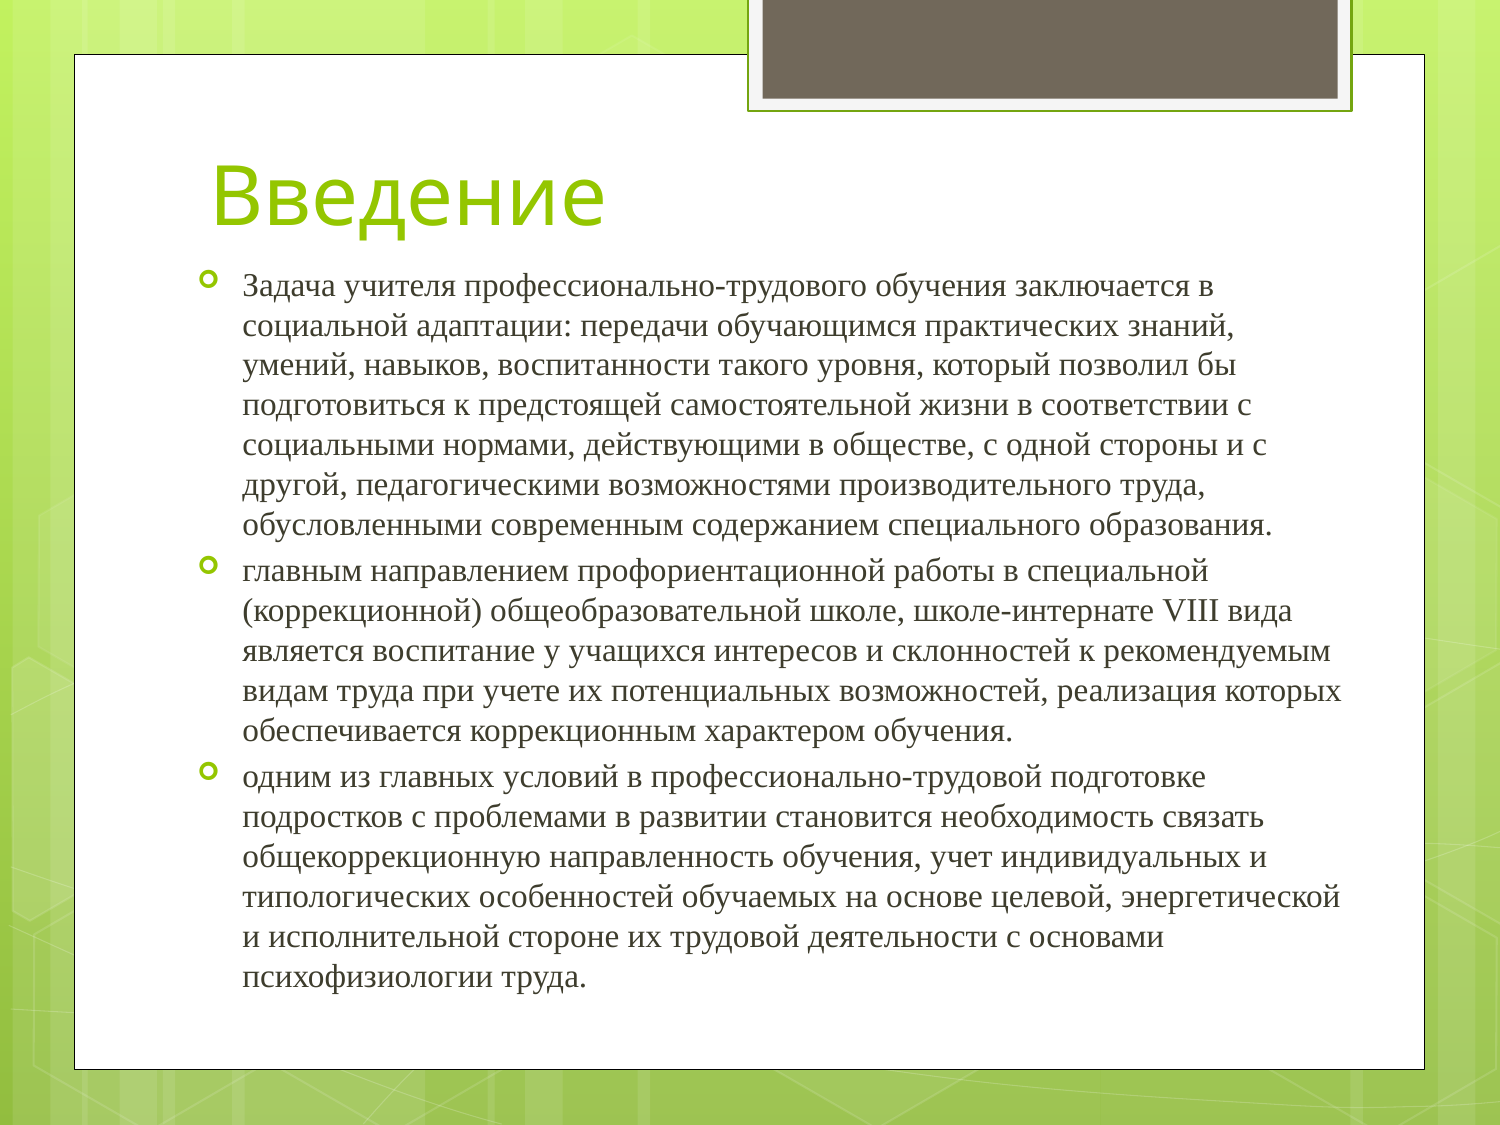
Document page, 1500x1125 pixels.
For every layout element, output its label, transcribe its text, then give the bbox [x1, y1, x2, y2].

list Задача учителя профессионально-трудового обучения заключается в социальной адаптации: передачи обучающимся практических знаний, умений, навыков, воспитанности такого уровня, который позволил бы подготовиться к предстоящей самостоятельной жизни в соответствии с социальными нормами, действующими в обществе, с одной стороны и с другой, педагогическими возможностями производительного труда, обусловленными современным содержанием специального образования. главным направлением профориентационной работы в специальной (коррекционной) общеобразовательной школе, школе-интернате VIII вида является воспитание у учащихся интересов и склонностей к рекомендуемым видам труда при учете их потенциальных возможностей, реализация которых обеспечивается коррекционным характером обучения. одним из главных условий в профессионально-трудовой подготовке подростков с проблемами в развитии становится необходимость связать общекоррекционную направленность обучения, учет индивидуальных и типологических особенностей обучаемых на основе целевой, энергетической и исполнительной стороне их трудовой деятельности с основами психофизиологии труда. [171, 255, 1365, 1047]
title Введение [194, 125, 1336, 250]
